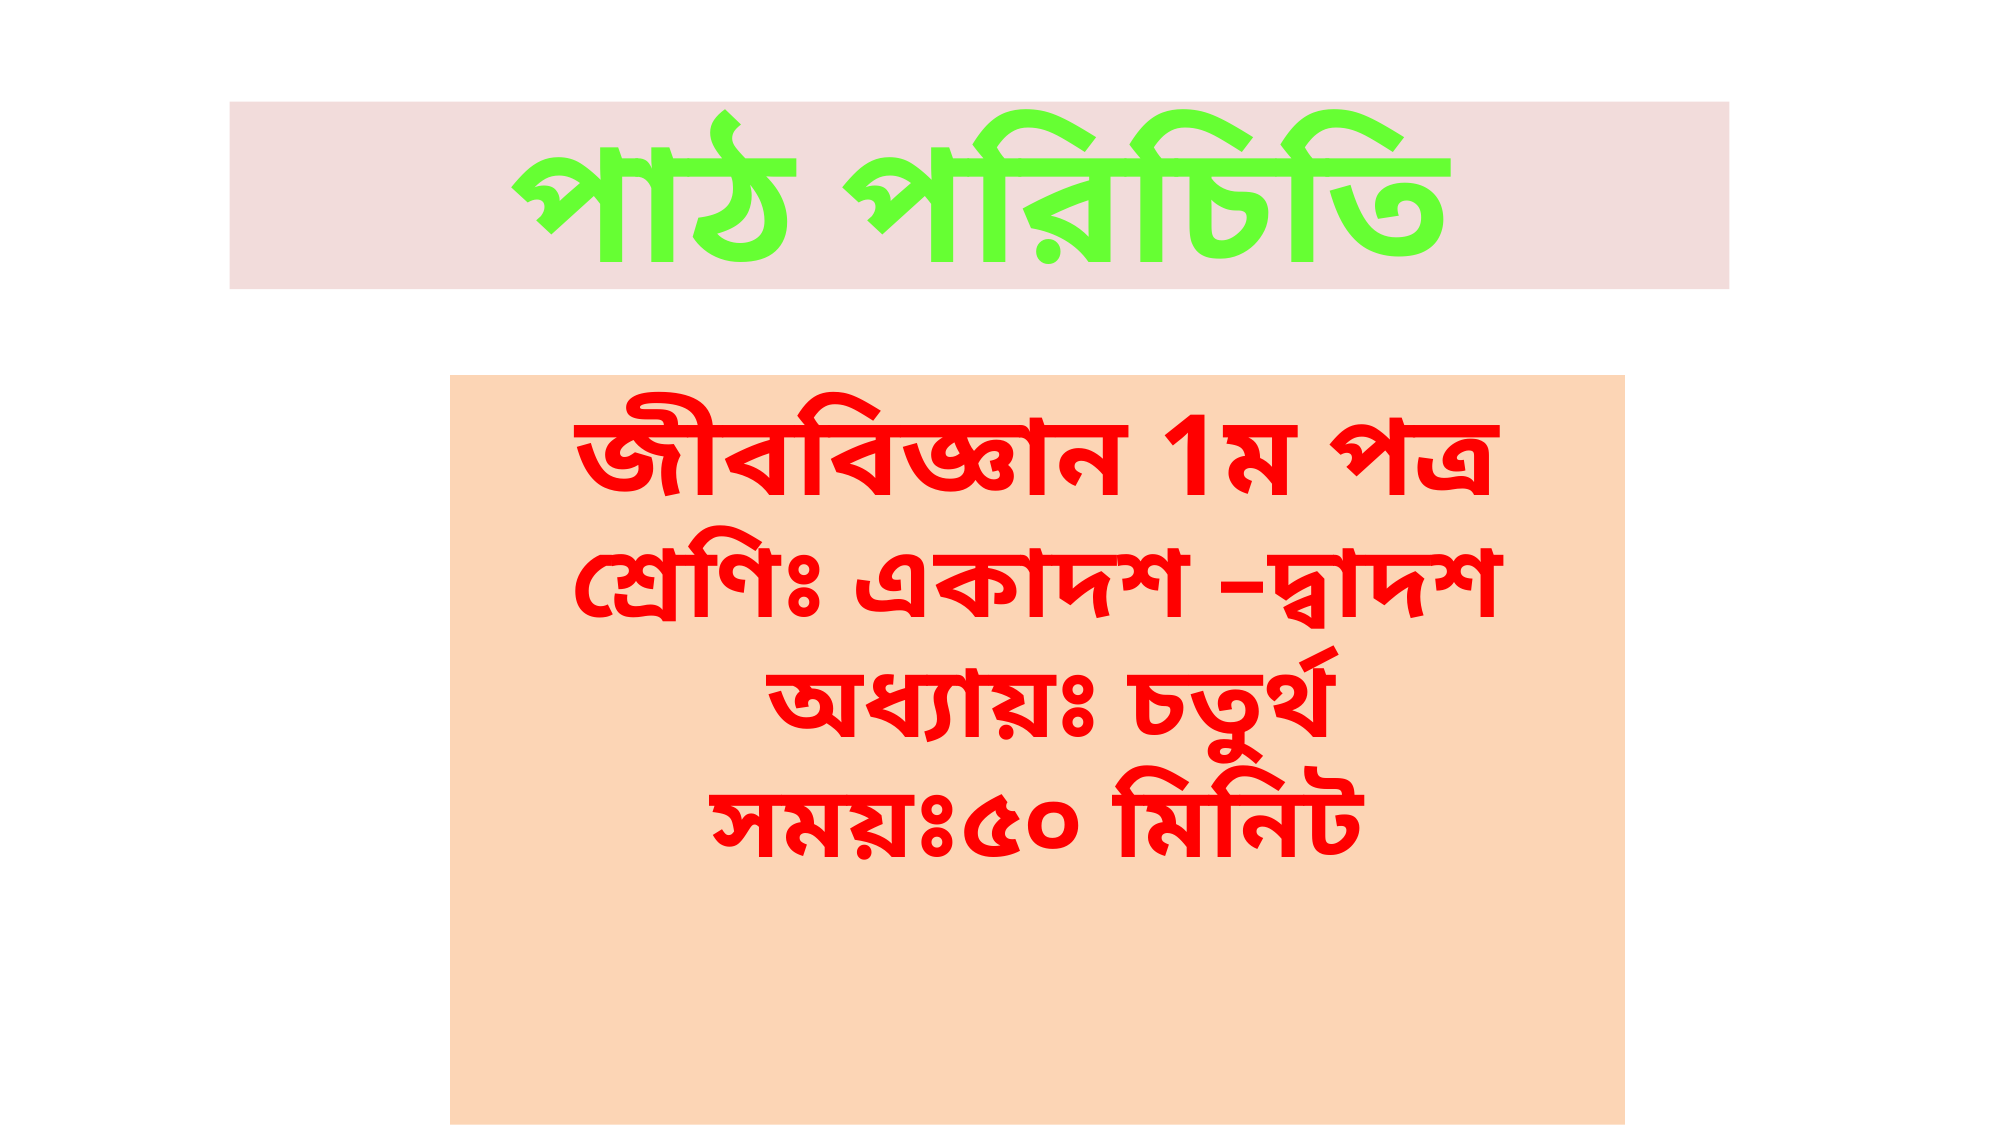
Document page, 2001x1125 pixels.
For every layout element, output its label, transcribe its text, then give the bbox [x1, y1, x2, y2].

text_box পাঠ পরিচিতি [229, 101, 1730, 290]
text_box জীববিজ্ঞান 1ম পত্র শ্রেণিঃ একাদশ –দ্বাদশ অধ্যায়ঃ চতুর্থ সময়ঃ৫০ মিনিট [450, 375, 1625, 1125]
